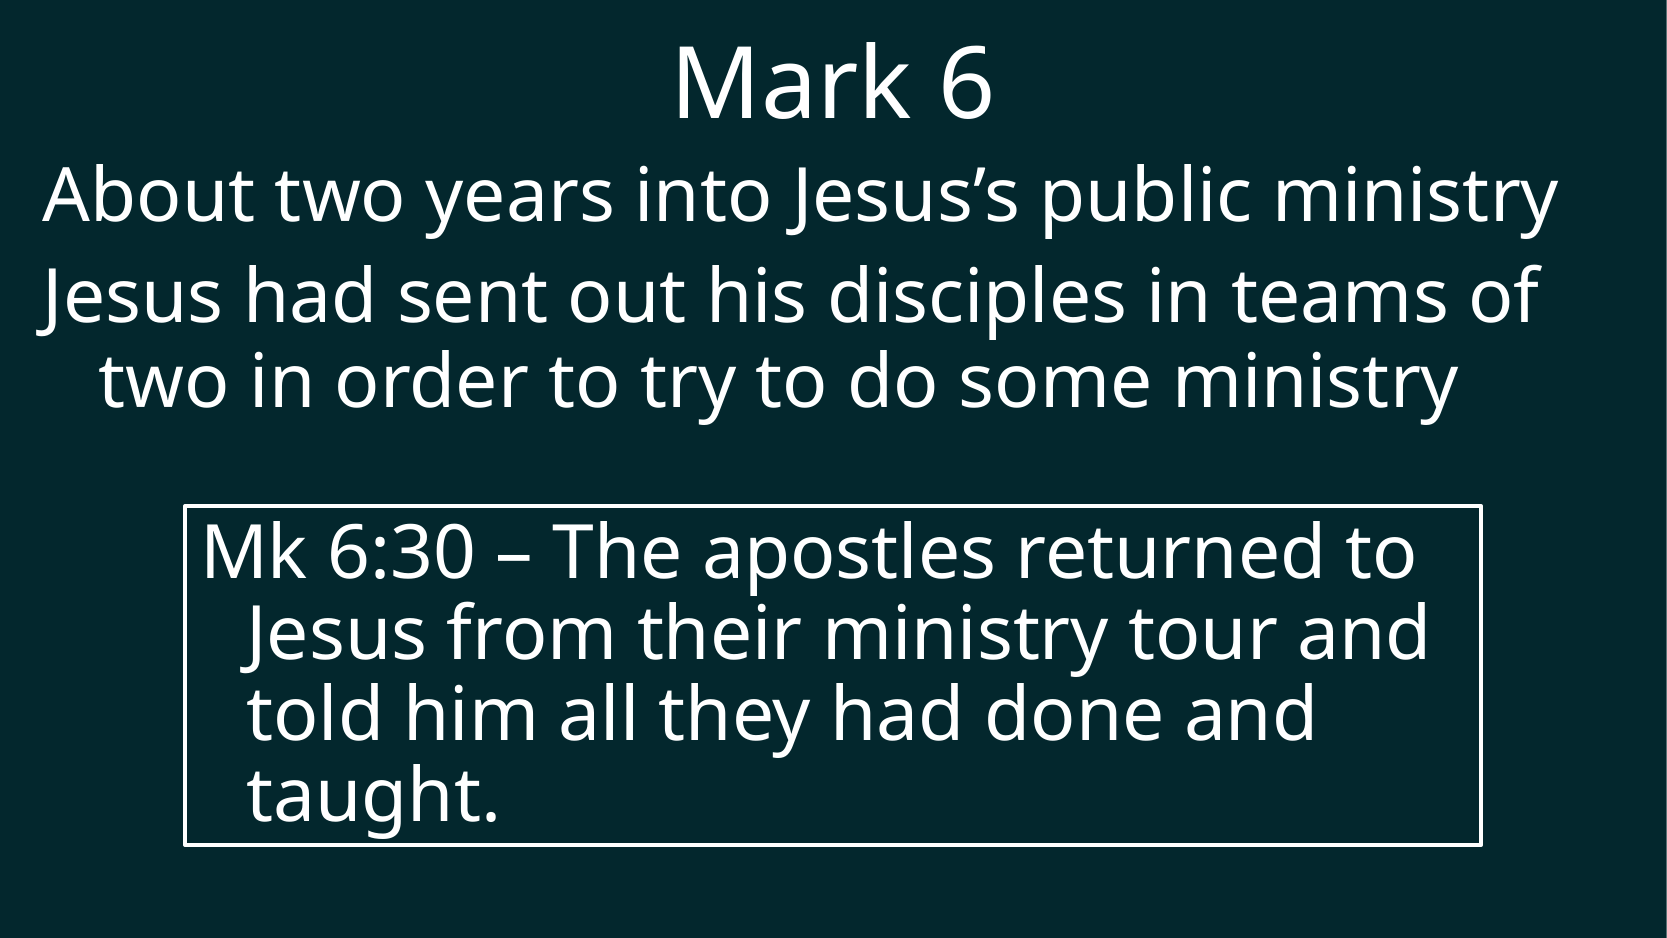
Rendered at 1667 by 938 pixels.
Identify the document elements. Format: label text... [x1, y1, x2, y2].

title Mark 6 [27, 20, 1640, 136]
text_box Mk 6:30 – The apostles returned to Jesus from their ministry tour and told him all they had done and taught. [185, 506, 1482, 845]
list About two years into Jesus’s public ministry Jesus had sent out his disciples in teams of two in order to try to do some ministry [27, 145, 1640, 907]
